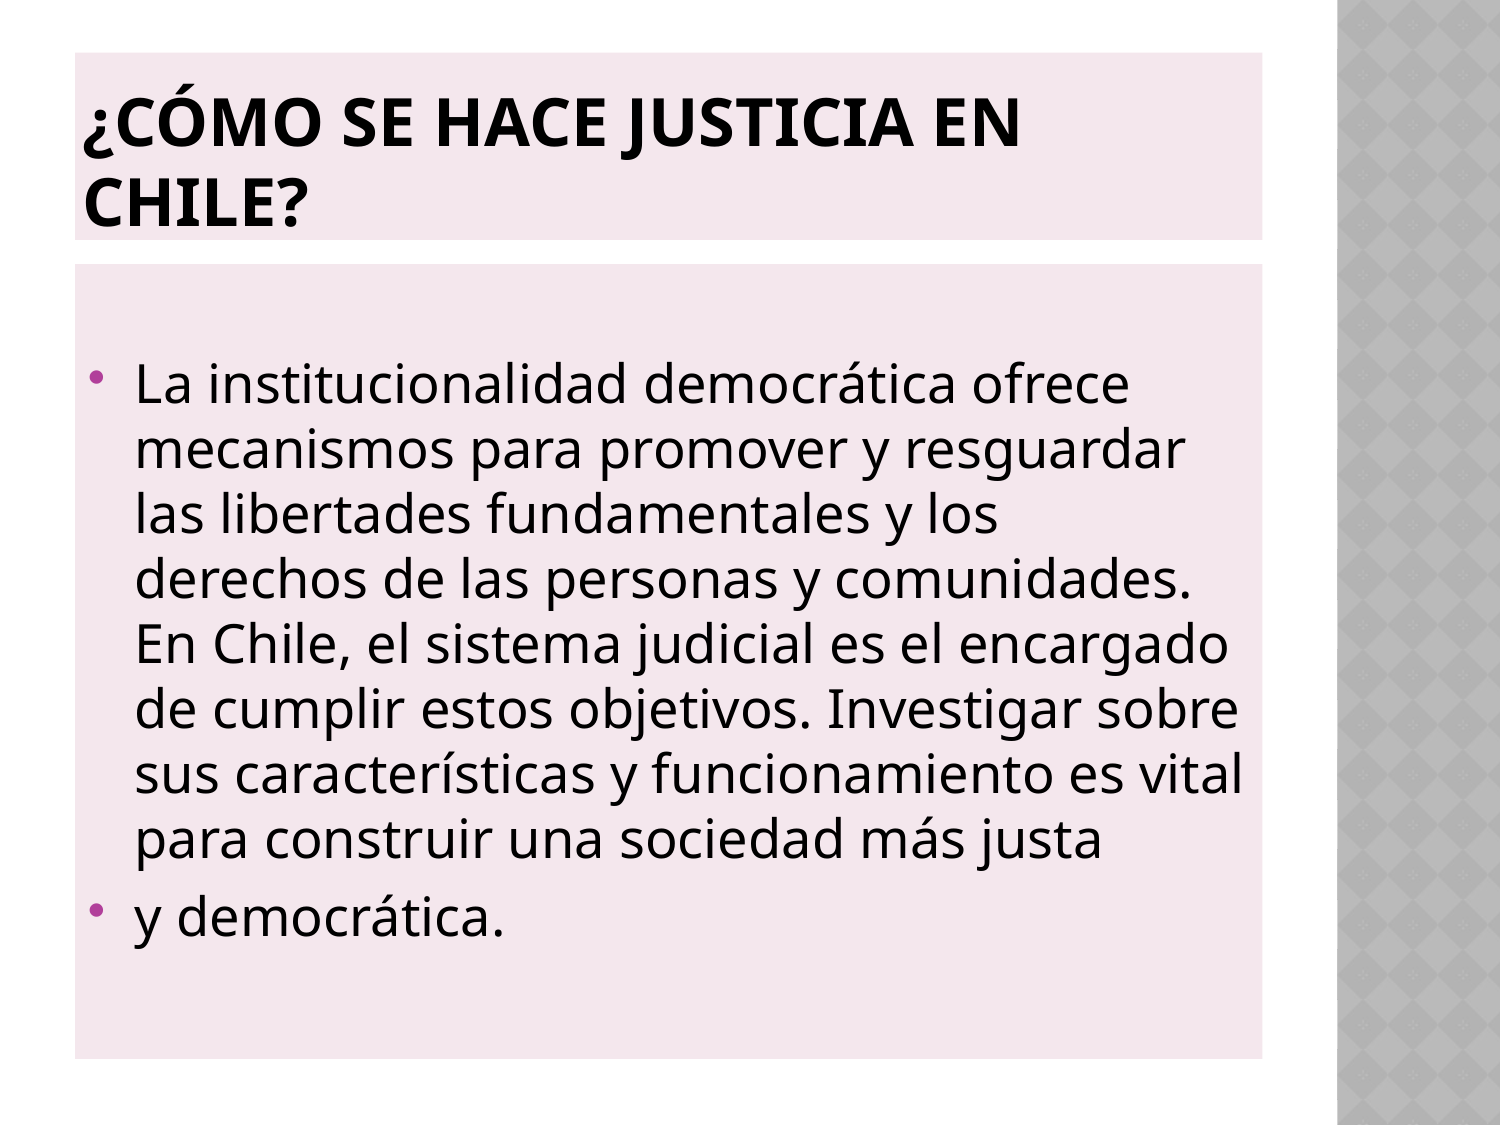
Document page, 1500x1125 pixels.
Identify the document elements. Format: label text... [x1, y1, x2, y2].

list La institucionalidad democrática ofrece mecanismos para promover y resguardar las libertades fundamentales y los derechos de las personas y comunidades. En Chile, el sistema judicial es el encargado de cumplir estos objetivos. Investigar sobre sus características y funcionamiento es vital para construir una sociedad más justa y democrática. [75, 264, 1263, 1059]
title ¿Cómo SE HACE JUSTICIA EN CHILE? [75, 52, 1263, 240]
